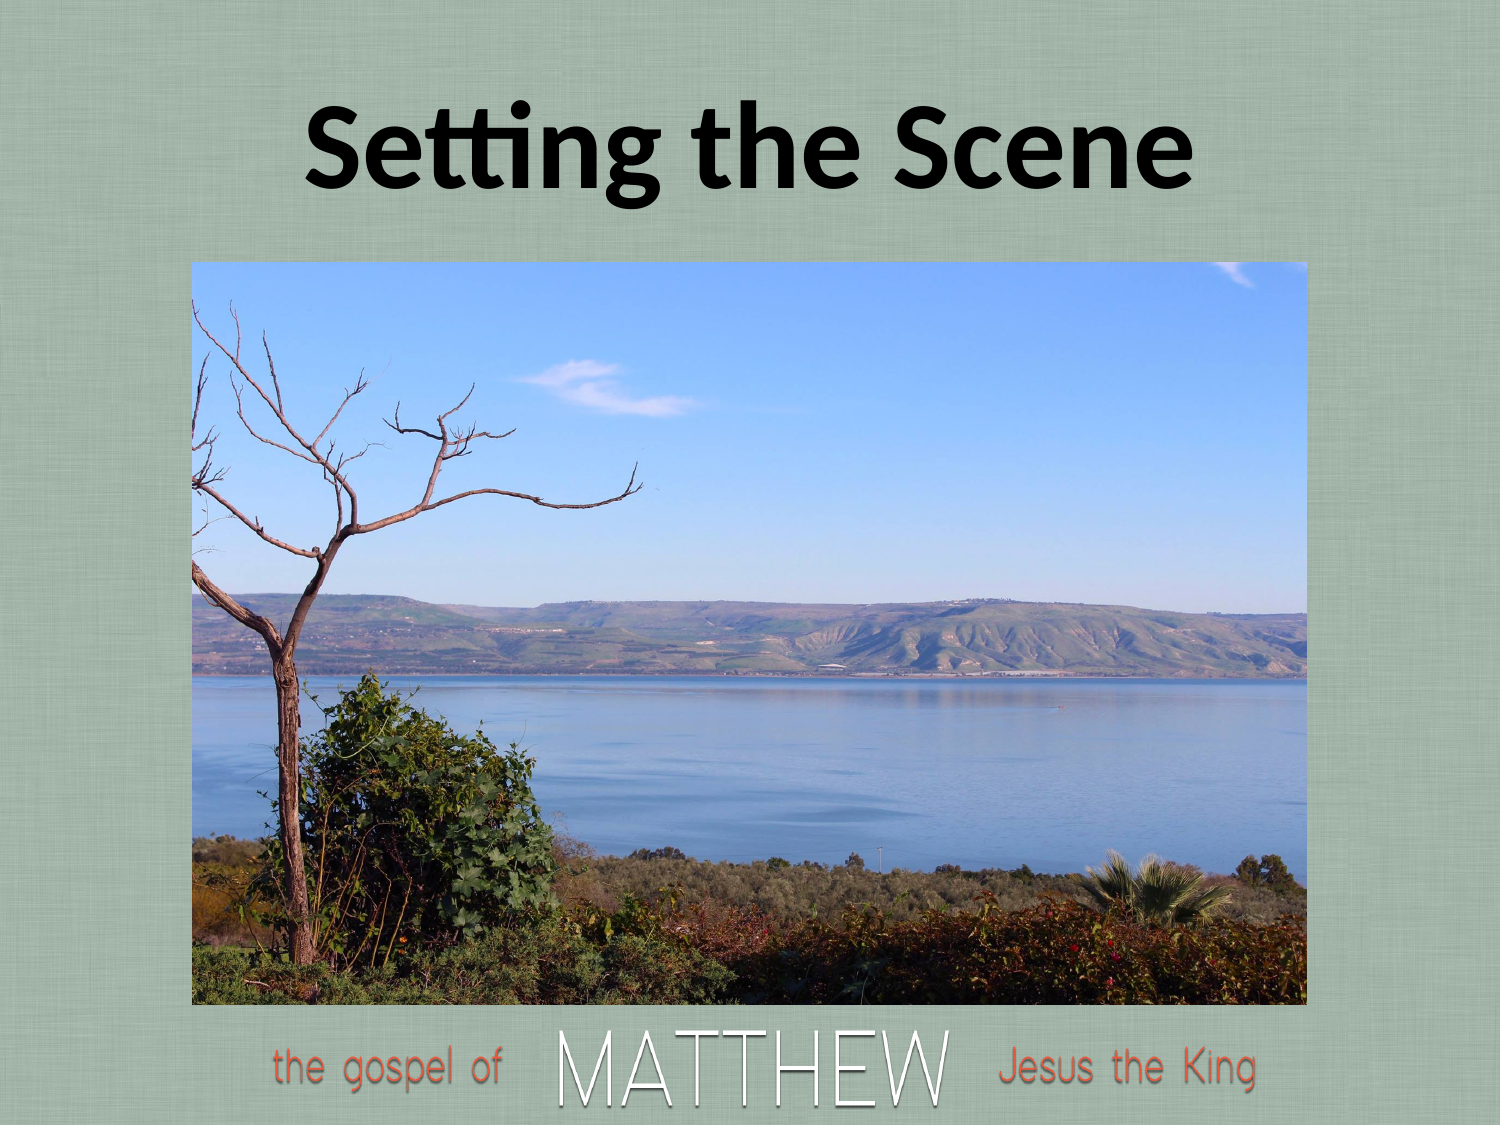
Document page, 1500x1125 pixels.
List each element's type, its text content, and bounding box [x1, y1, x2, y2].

text_box Setting the Scene [75, 45, 1425, 233]
picture [0, 0, 1500, 1125]
